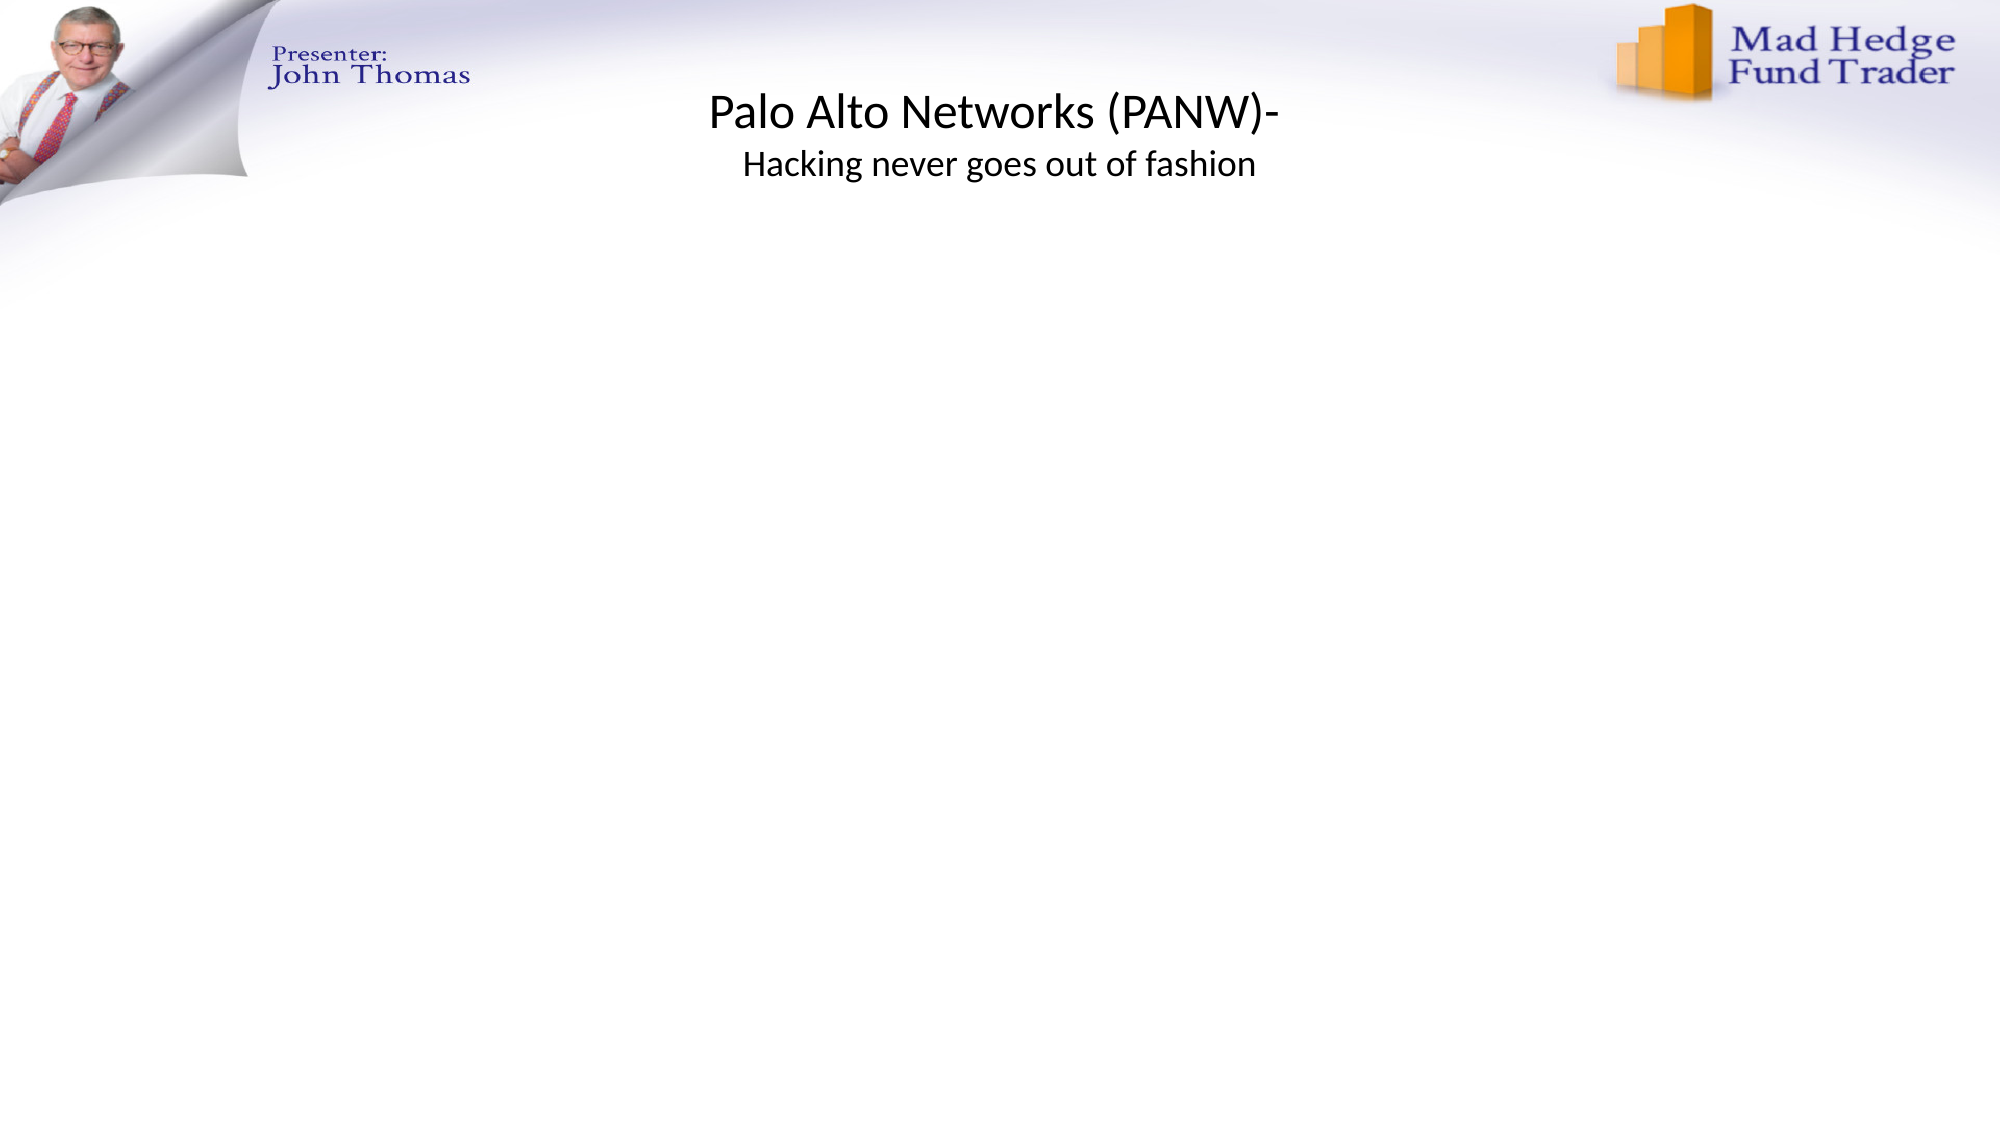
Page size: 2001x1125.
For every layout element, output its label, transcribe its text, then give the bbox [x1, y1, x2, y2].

picture [0, 0, 2000, 339]
title Palo Alto Networks (PANW)- Hacking never goes out of fashion [324, 37, 1675, 225]
